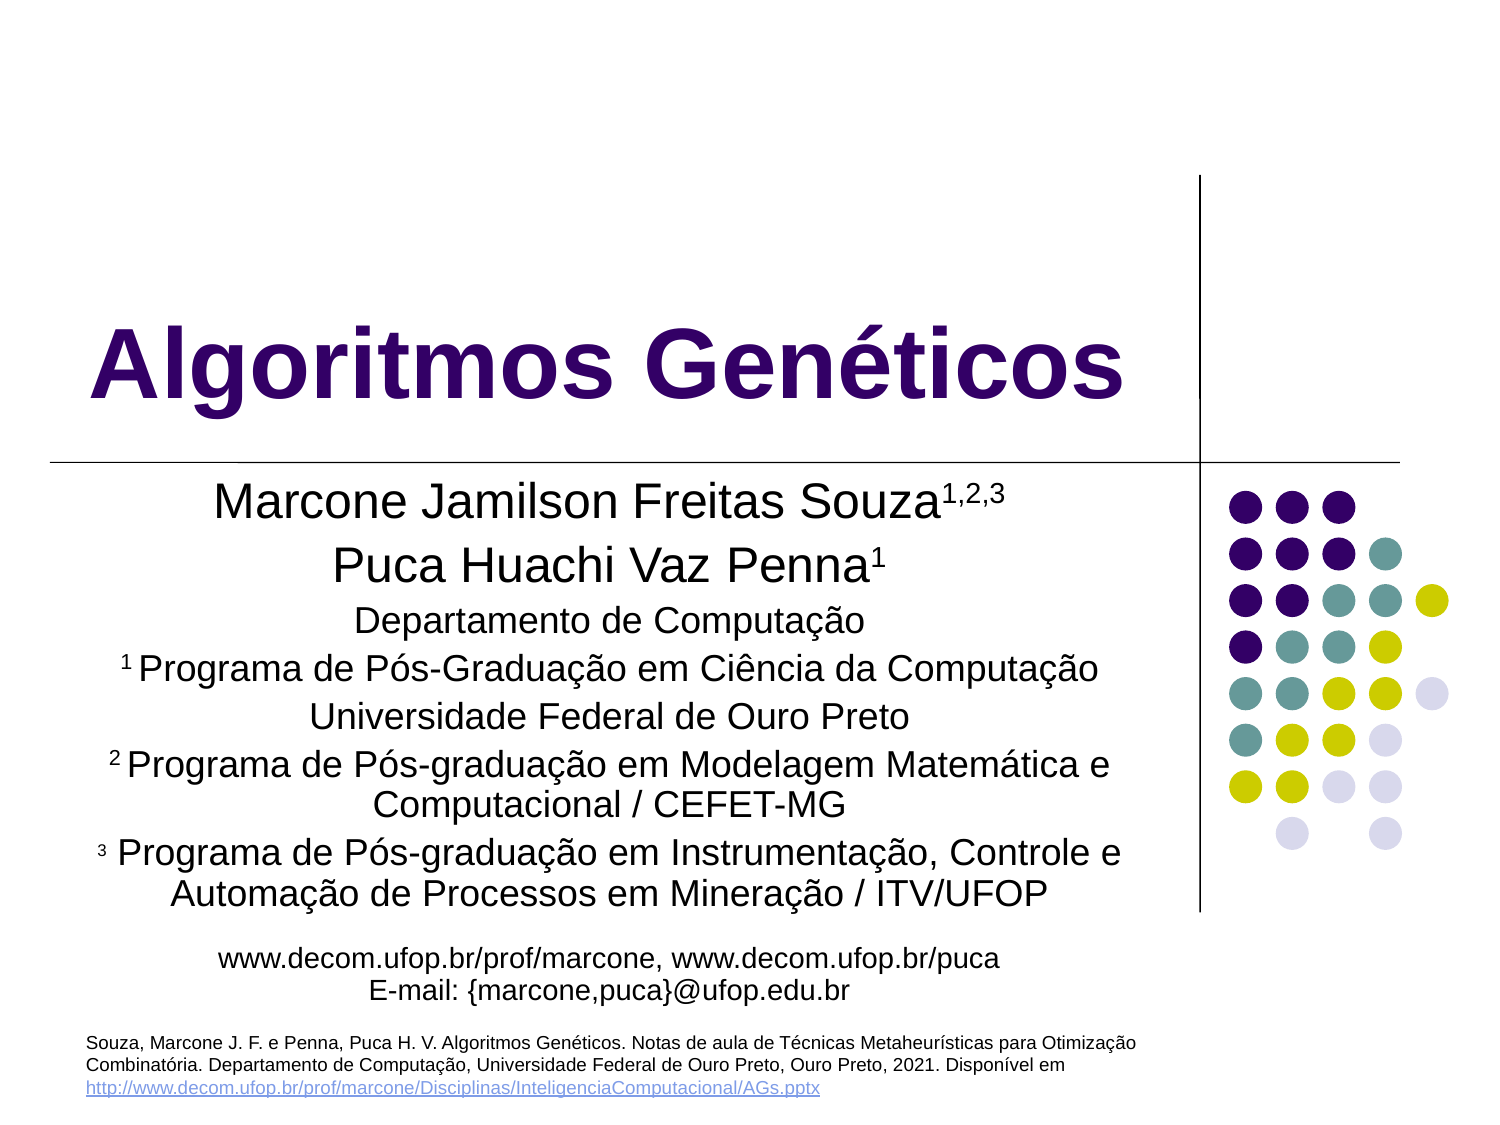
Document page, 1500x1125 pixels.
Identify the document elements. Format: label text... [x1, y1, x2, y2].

title Algoritmos Genéticos [51, 76, 1165, 427]
text_box Souza, Marcone J. F. e Penna, Puca H. V. Algoritmos Genéticos. Notas de aula de Técnicas Metaheurísticas para Otimização Combinatória. Departamento de Computação, Universidade Federal de Ouro Preto, Ouro Preto, 2021. Disponível em http://www.decom.ufop.br/prof/marcone/Disciplinas/InteligenciaComputacional/AGs.pptx [70, 1023, 1250, 1106]
subtitle Marcone Jamilson Freitas Souza1,2,3 Puca Huachi Vaz Penna1 Departamento de Computação 1 Programa de Pós-Graduação em Ciência da Computação Universidade Federal de Ouro Preto 2 Programa de Pós-graduação em Modelagem Matemática e Computacional / CEFET-MG 3 Programa de Pós-graduação em Instrumentação, Controle e Automação de Processos em Mineração / ITV/UFOP www.decom.ufop.br/prof/marcone, www.decom.ufop.br/puca E-mail: {marcone,puca}@ufop.edu.br [32, 467, 1187, 1100]
